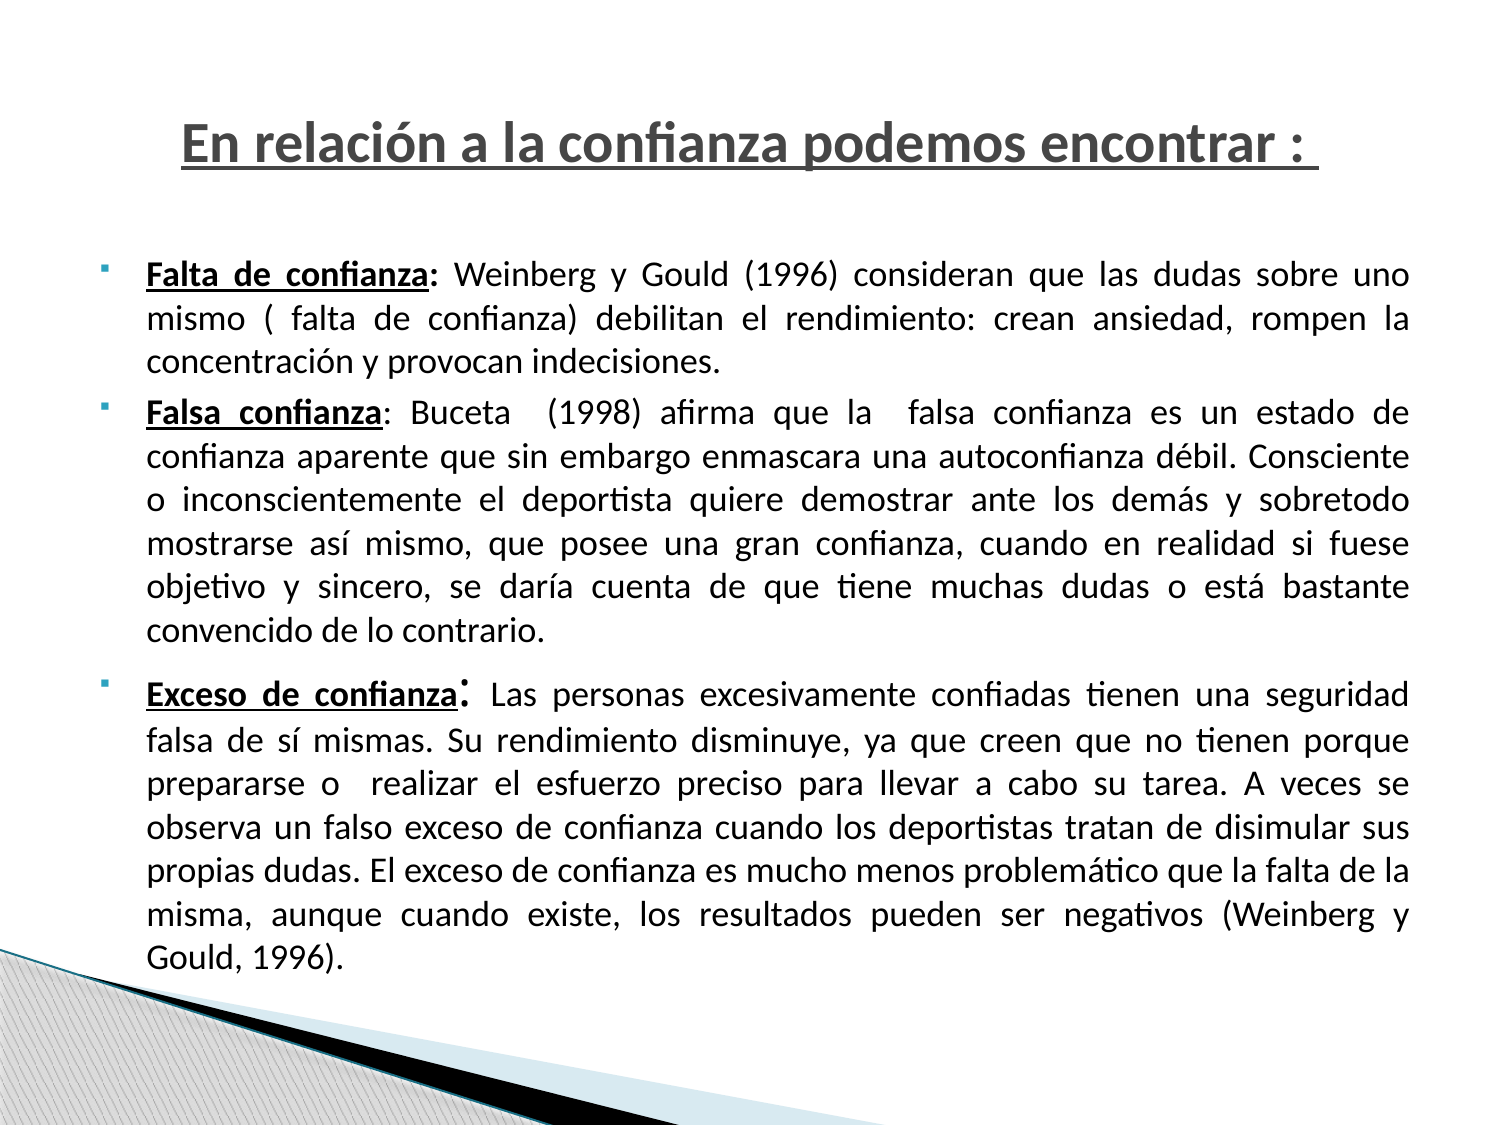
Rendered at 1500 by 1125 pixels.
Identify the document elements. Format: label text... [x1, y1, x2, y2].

title En relación a la confianza podemos encontrar : [75, 45, 1425, 233]
list Falta de confianza: Weinberg y Gould (1996) consideran que las dudas sobre uno mismo ( falta de confianza) debilitan el rendimiento: crean ansiedad, rompen la concentración y provocan indecisiones. Falsa confianza: Buceta (1998) afirma que la falsa confianza es un estado de confianza aparente que sin embargo enmascara una autoconfianza débil. Consciente o inconscientemente el deportista quiere demostrar ante los demás y sobretodo mostrarse así mismo, que posee una gran confianza, cuando en realidad si fuese objetivo y sincero, se daría cuenta de que tiene muchas dudas o está bastante convencido de lo contrario. Exceso de confianza: Las personas excesivamente confiadas tienen una seguridad falsa de sí mismas. Su rendimiento disminuye, ya que creen que no tienen porque prepararse o realizar el esfuerzo preciso para llevar a cabo su tarea. A veces se observa un falso exceso de confianza cuando los deportistas tratan de disimular sus propias dudas. El exceso de confianza es mucho menos problemático que la falta de la misma, aunque cuando existe, los resultados pueden ser negativos (Weinberg y Gould, 1996). [75, 243, 1425, 986]
